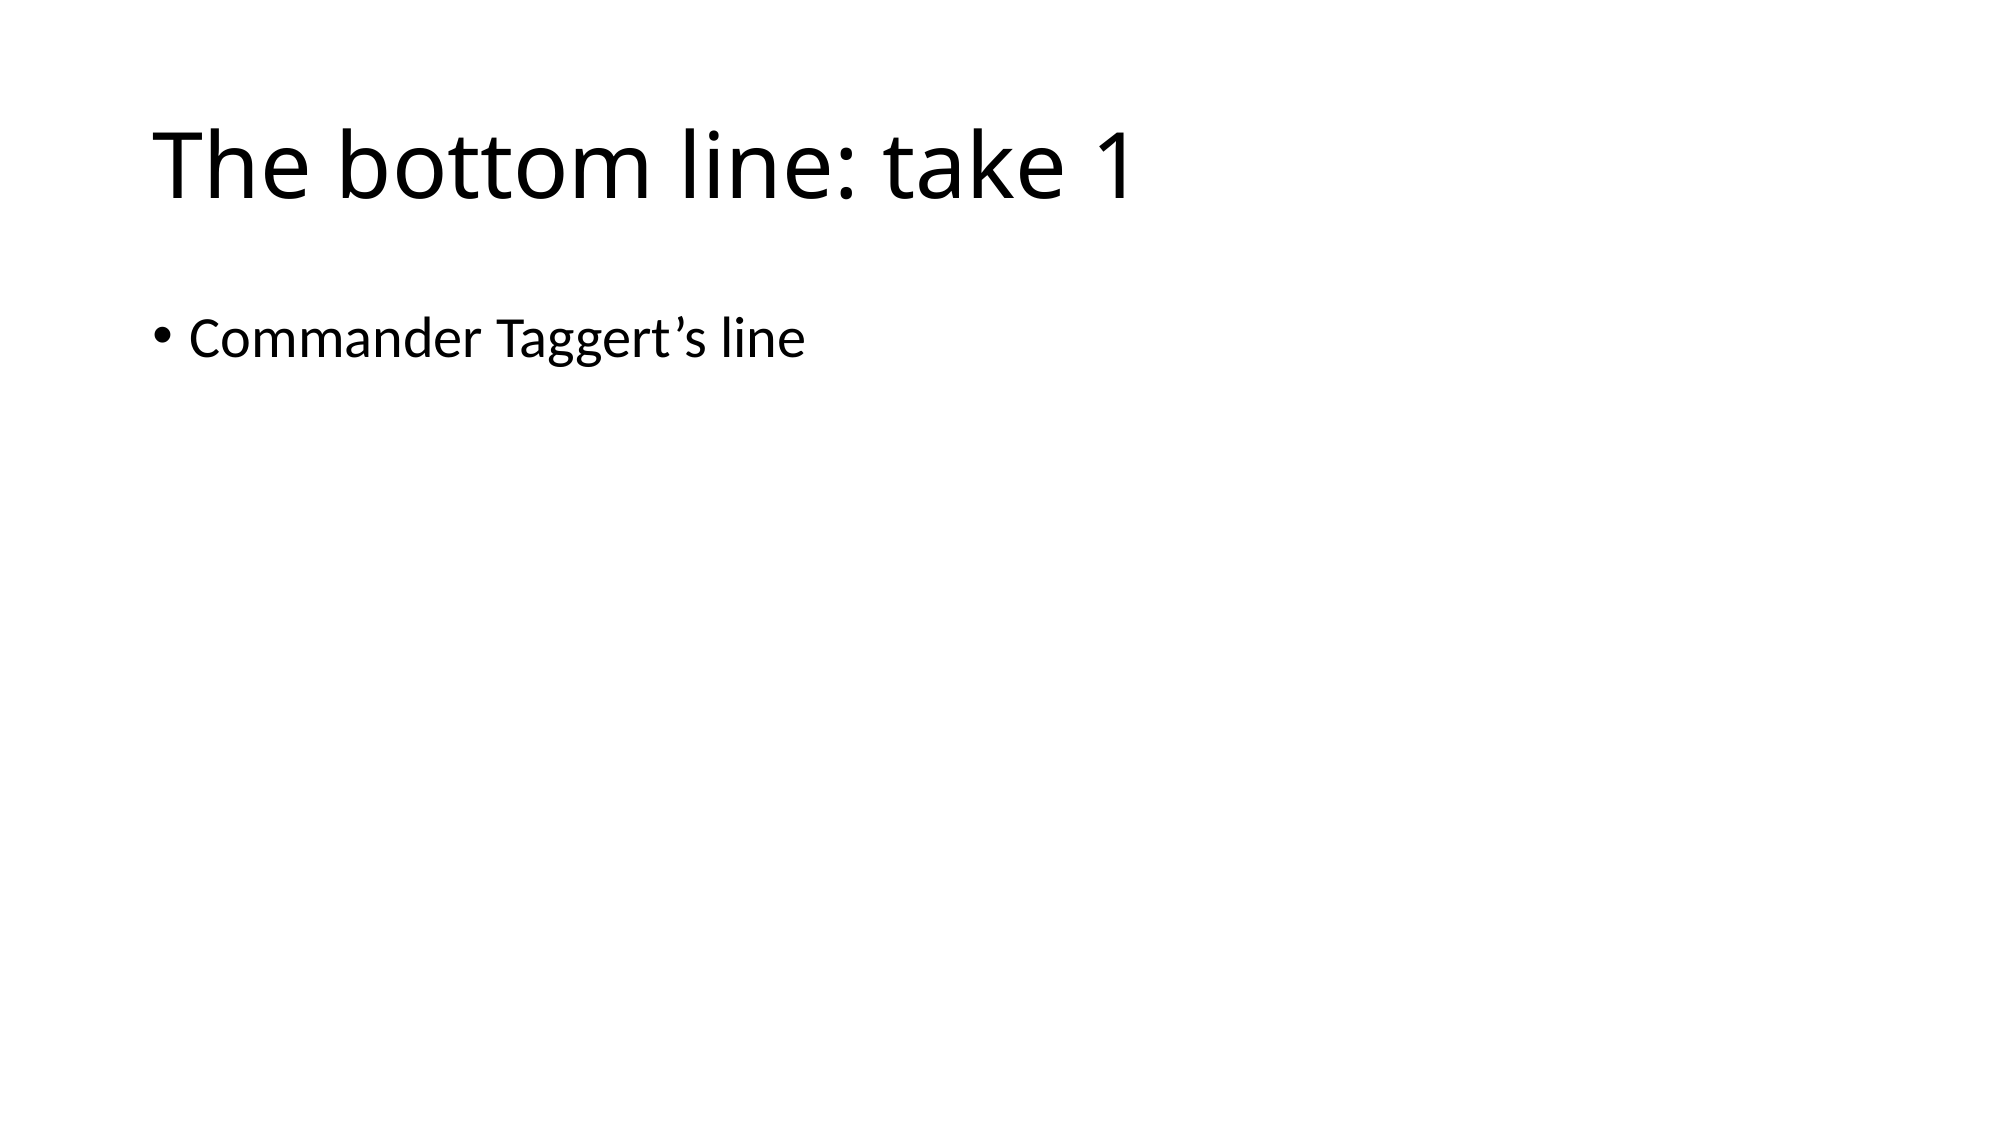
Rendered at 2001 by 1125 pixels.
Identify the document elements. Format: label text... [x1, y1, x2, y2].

title The bottom line: take 1 [137, 59, 1863, 278]
list Commander Taggert’s line [137, 299, 1863, 1014]
